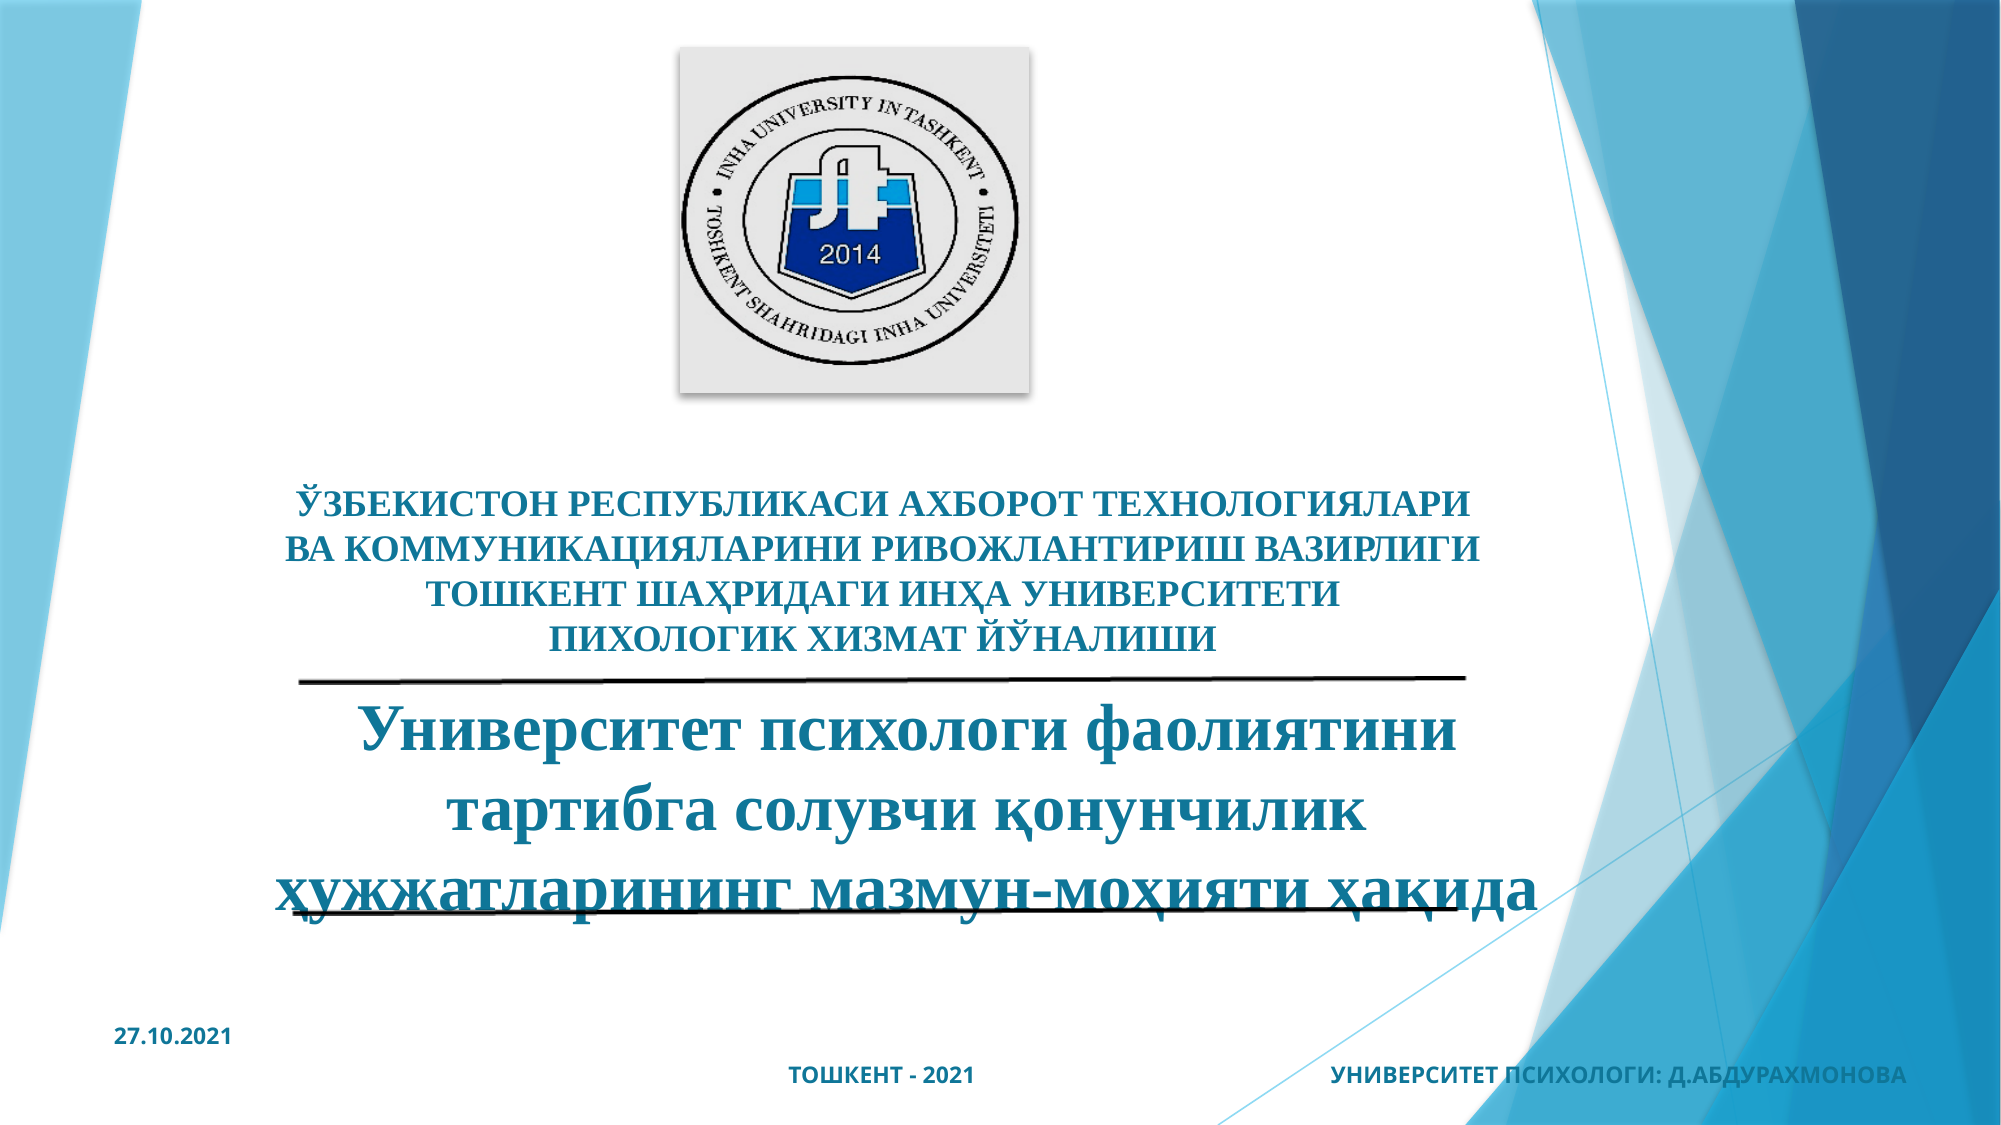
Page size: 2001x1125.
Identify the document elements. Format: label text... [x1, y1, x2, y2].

picture [679, 46, 1030, 394]
text_box ЎЗБЕКИСТОН РЕСПУБЛИКАСИ АХБОРОТ ТЕХНОЛОГИЯЛАРИ ВА КОММУНИКАЦИЯЛАРИНИ РИВОЖЛАНТИРИШ ВАЗИРЛИГИ ТОШКЕНТ ШАҲРИДАГИ ИНҲА УНИВЕРСИТЕТИ ПИХОЛОГИК ХИЗМАТ ЙЎНАЛИШИ [0, 431, 1775, 746]
text_box TOШКЕНТ - 2021 [773, 1053, 1018, 1096]
picture [297, 675, 1469, 686]
text_box Университет психологи фаолиятини тартибга солувчи қонунчилик ҳужжатларининг мазмун-моҳияти ҳақида [199, 676, 1616, 931]
text_box УНИВЕРСИТЕТ ПСИХОЛОГИ: Д.АБДУРАХМОНОВА [1315, 1053, 2000, 1096]
text_box 27.10.2021 [99, 1014, 248, 1057]
picture [291, 907, 1460, 917]
